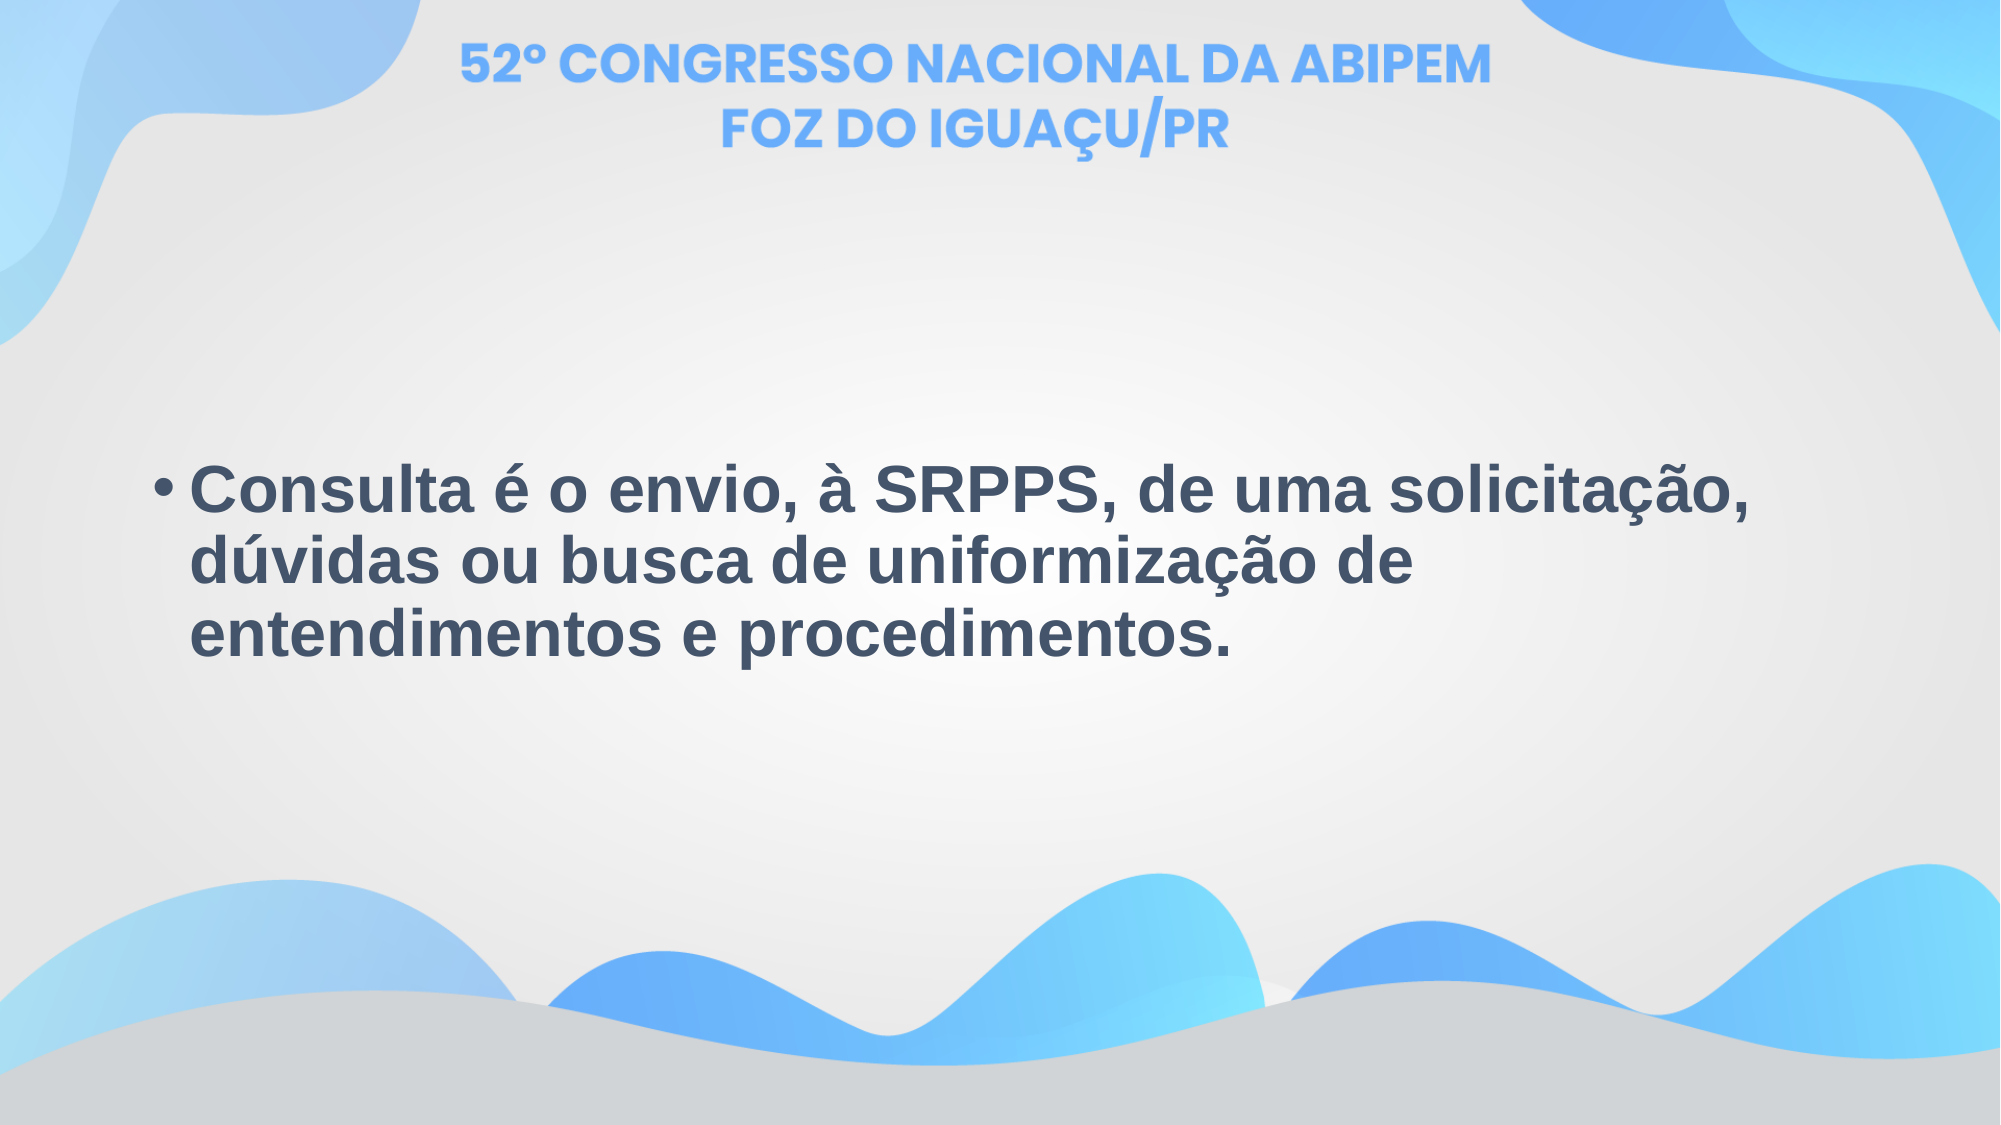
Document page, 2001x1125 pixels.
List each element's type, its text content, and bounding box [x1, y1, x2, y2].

list Consulta é o envio, à SRPPS, de uma solicitação, dúvidas ou busca de uniformização de entendimentos e procedimentos. [137, 205, 1863, 920]
picture [0, 0, 2001, 1125]
